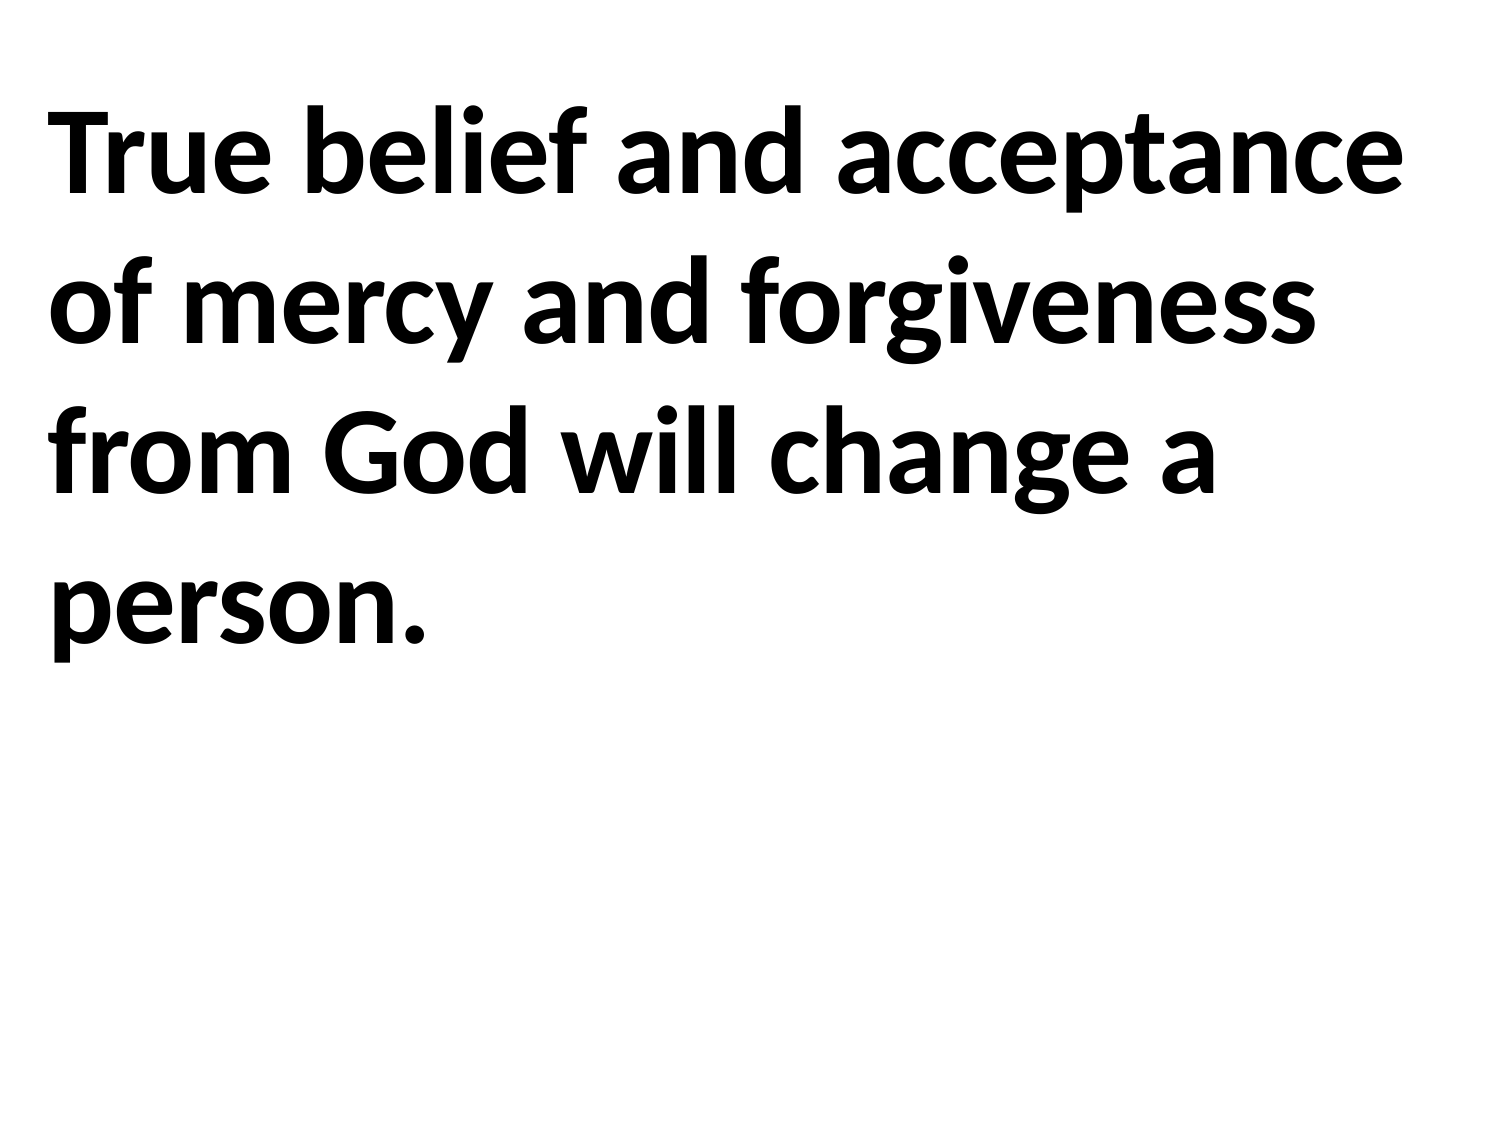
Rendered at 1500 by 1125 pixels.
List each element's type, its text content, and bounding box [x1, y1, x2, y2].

text_box True belief and acceptance of mercy and forgiveness from God will change a person. [33, 61, 1500, 826]
